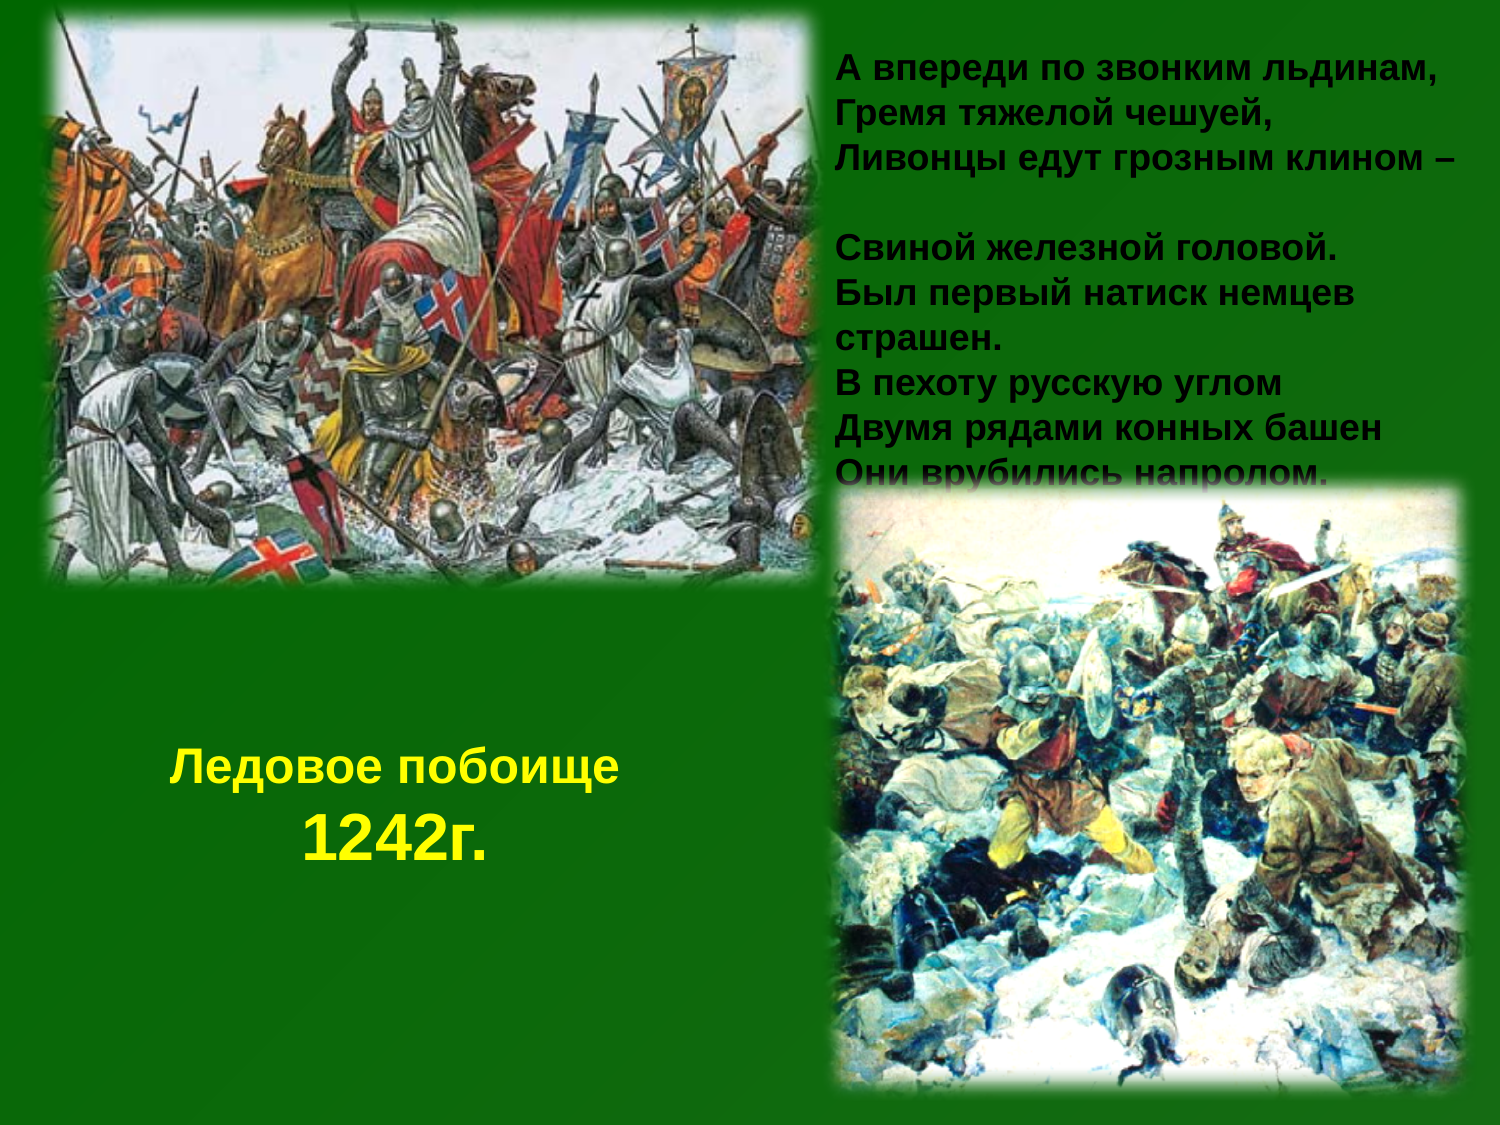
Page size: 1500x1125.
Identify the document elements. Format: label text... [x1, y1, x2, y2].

text_box А впереди по звонким льдинам, Гремя тяжелой чешуей, Ливонцы едут грозным клином – Свиной железной головой. Был первый натиск немцев страшен. В пехоту русскую углом Двумя рядами конных башен Они врубились напролом. [831, 35, 1477, 468]
picture [34, 0, 1477, 1103]
text_box Ледовое побоище 1242г. [154, 726, 635, 882]
